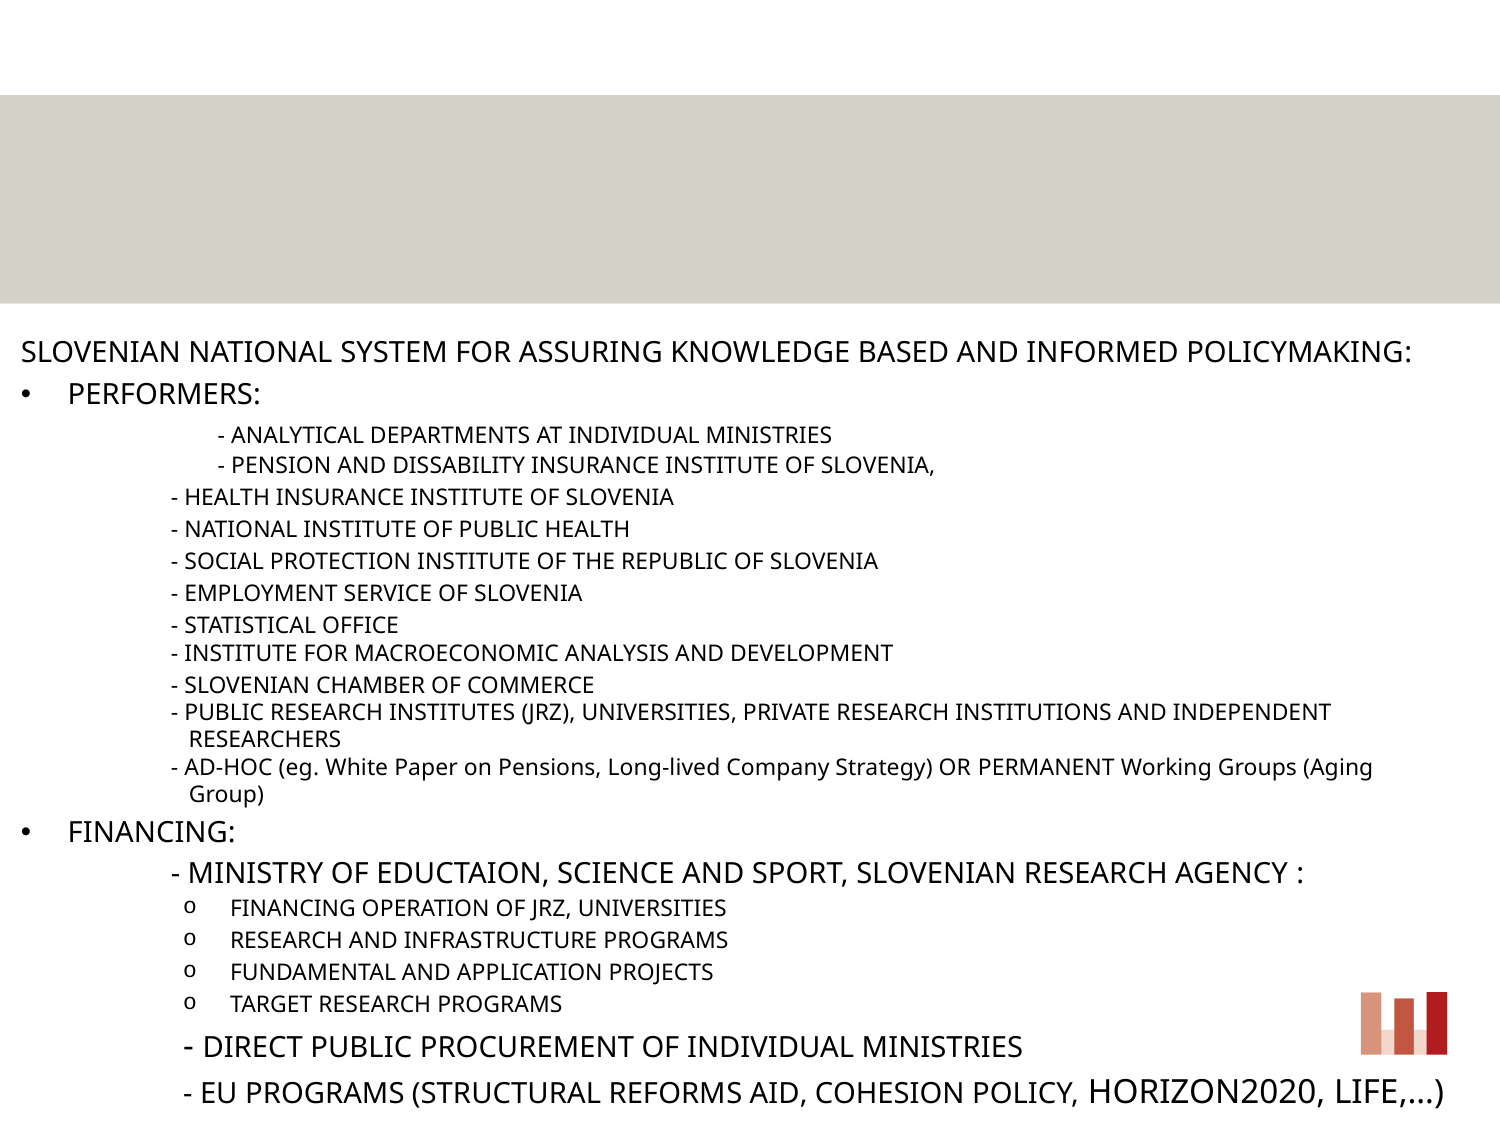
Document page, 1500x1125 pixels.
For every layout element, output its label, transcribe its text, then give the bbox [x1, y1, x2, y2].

picture [0, 0, 1500, 1125]
list SLOVENIAN NATIONAL SYSTEM FOR ASSURING KNOWLEDGE BASED AND INFORMED POLICYMAKING: PERFORMERS: - ANALYTICAL DEPARTMENTS AT INDIVIDUAL MINISTRIES - PENSION AND DISSABILITY INSURANCE INSTITUTE OF SLOVENIA, - HEALTH INSURANCE INSTITUTE OF SLOVENIA - NATIONAL INSTITUTE OF PUBLIC HEALTH - SOCIAL PROTECTION INSTITUTE OF THE REPUBLIC OF SLOVENIA - EMPLOYMENT SERVICE OF SLOVENIA - STATISTICAL OFFICE - INSTITUTE FOR MACROECONOMIC ANALYSIS AND DEVELOPMENT - SLOVENIAN CHAMBER OF COMMERCE - PUBLIC RESEARCH INSTITUTES (JRZ), UNIVERSITIES, PRIVATE RESEARCH INSTITUTIONS AND INDEPENDENT RESEARCHERS - AD-HOC (eg. White Paper on Pensions, Long-lived Company Strategy) OR PERMANENT Working Groups (Aging Group) FINANCING: - MINISTRY OF EDUCTAION, SCIENCE AND SPORT, SLOVENIAN RESEARCH AGENCY : FINANCING OPERATION OF JRZ, UNIVERSITIES RESEARCH AND INFRASTRUCTURE PROGRAMS FUNDAMENTAL AND APPLICATION PROJECTS TARGET RESEARCH PROGRAMS - DIRECT PUBLIC PROCUREMENT OF INDIVIDUAL MINISTRIES - EU PROGRAMS (STRUCTURAL REFORMS AID, COHESION POLICY, HORIZON2020, LIFE,…) [5, 326, 1500, 1106]
